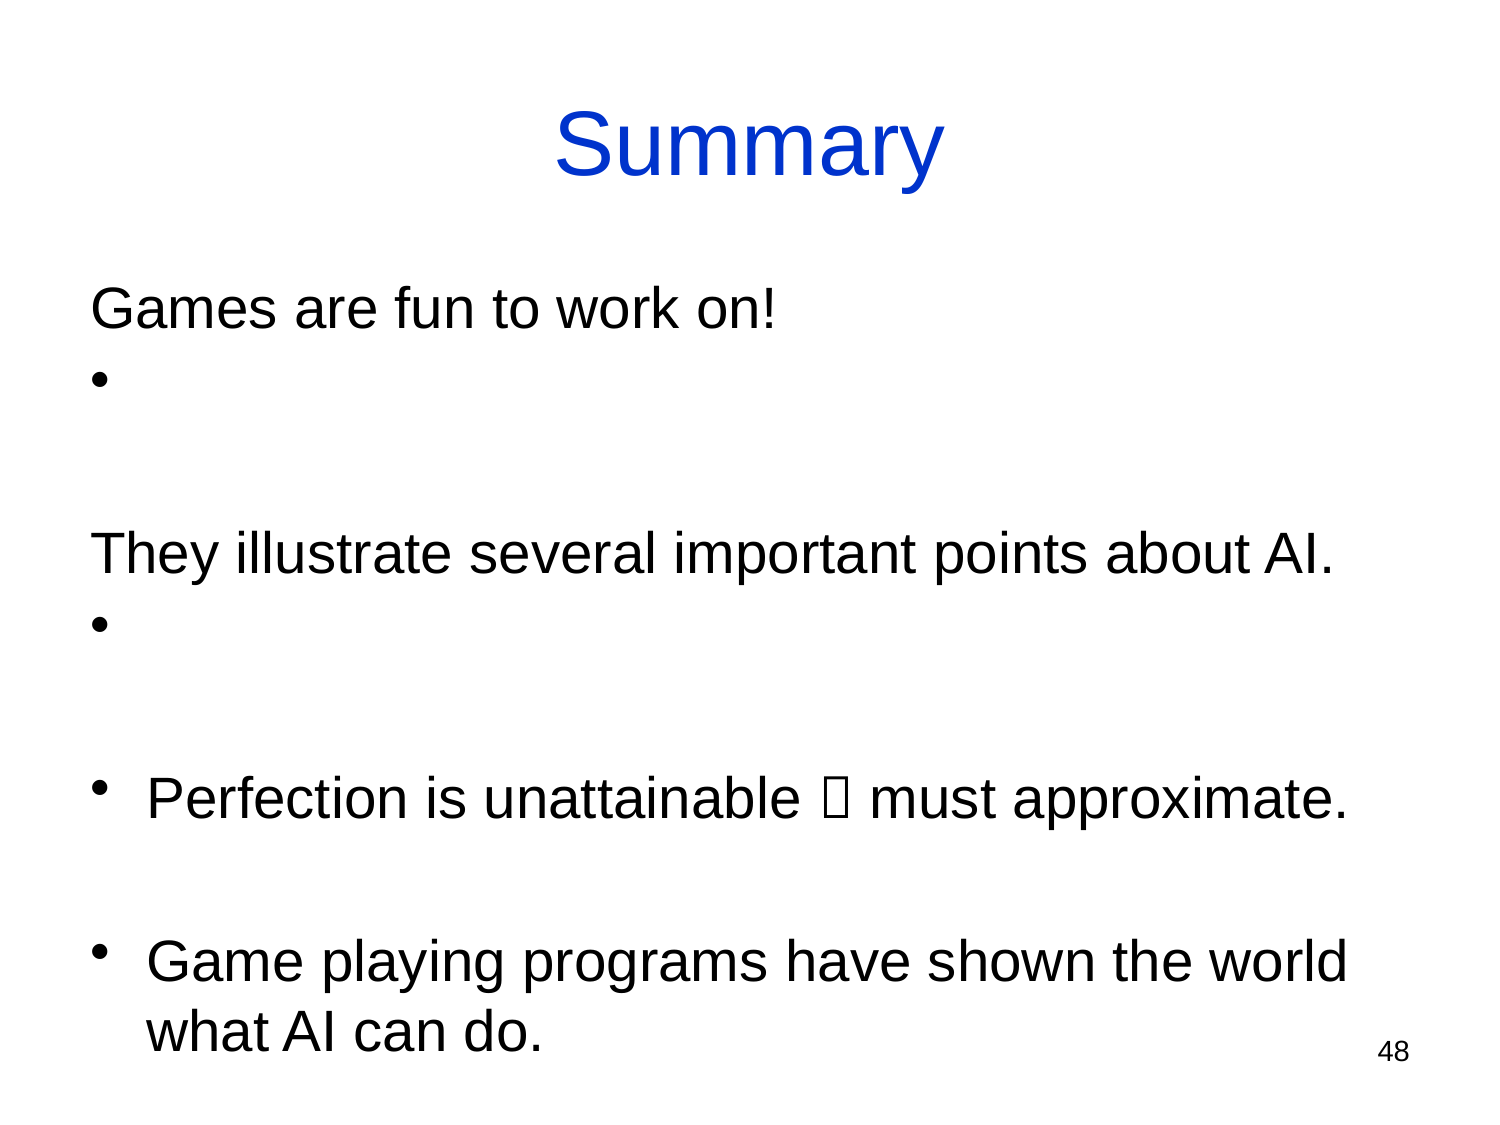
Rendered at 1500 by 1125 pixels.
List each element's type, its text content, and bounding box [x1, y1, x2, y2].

list Games are fun to work on! They illustrate several important points about AI. Perfection is unattainable  must approximate. Game playing programs have shown the world what AI can do. [75, 262, 1425, 1005]
slide_number 48 [1074, 1024, 1425, 1103]
title Summary [75, 45, 1425, 233]
